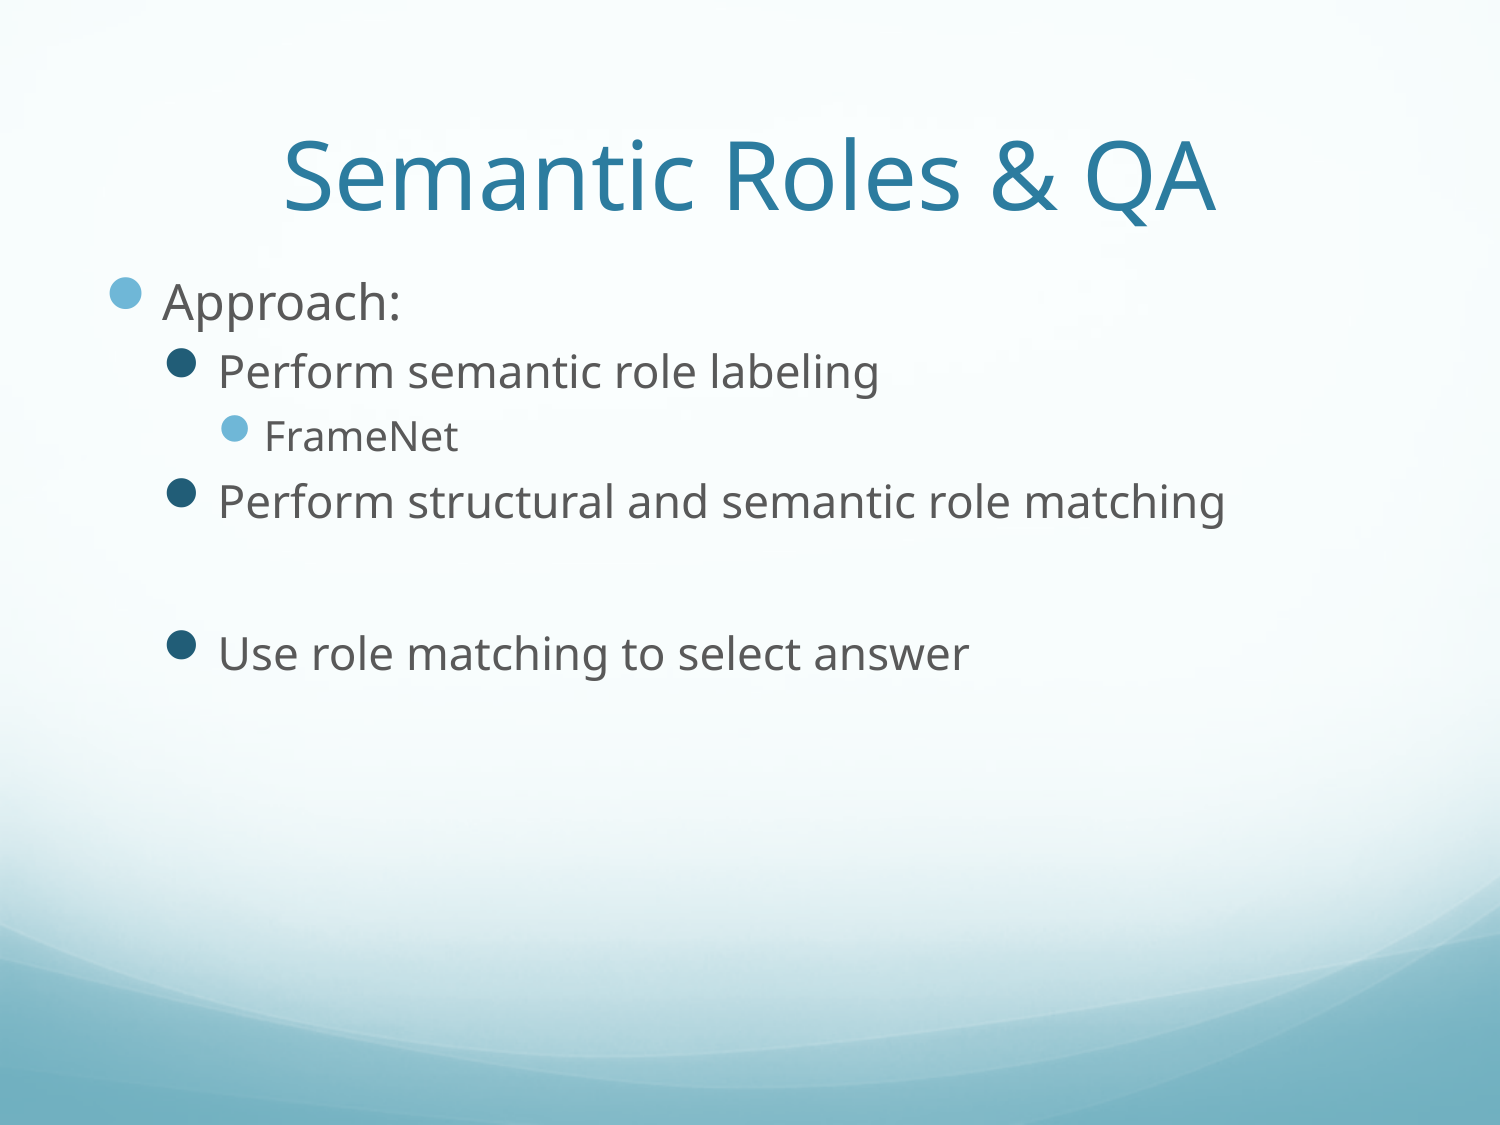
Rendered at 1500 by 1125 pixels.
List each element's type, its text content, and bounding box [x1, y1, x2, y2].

list Approach: Perform semantic role labeling FrameNet Perform structural and semantic role matching Use role matching to select answer [90, 262, 1410, 975]
title Semantic Roles & QA [90, 17, 1410, 237]
